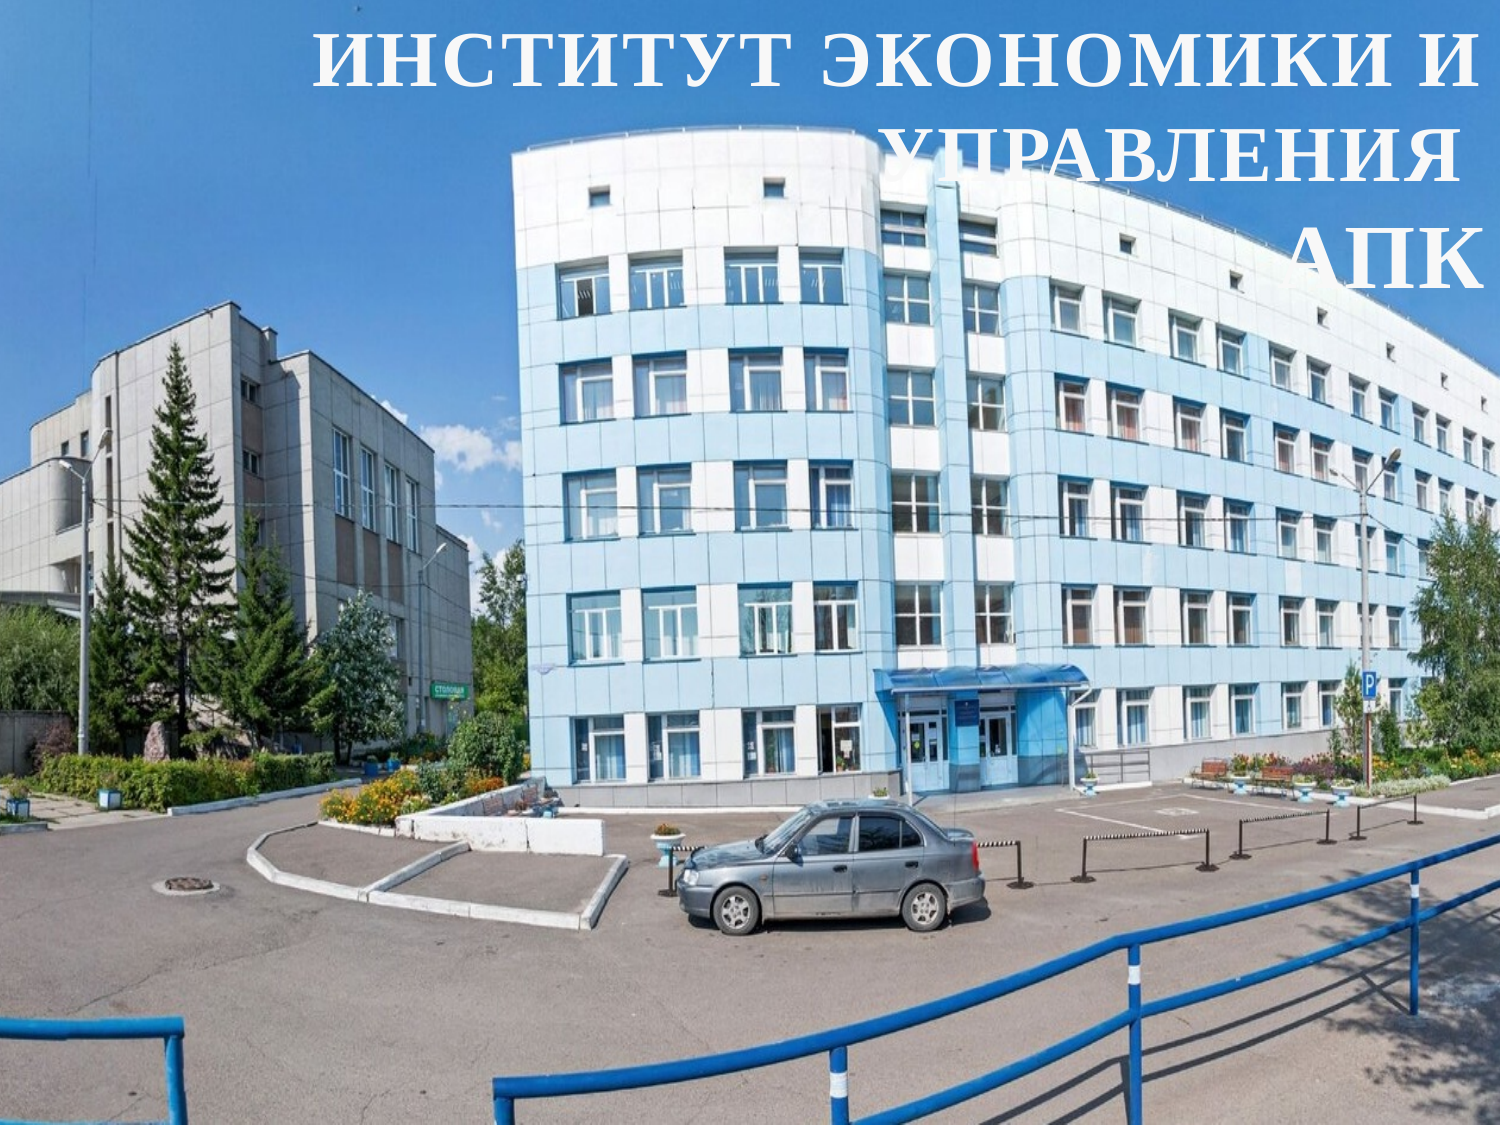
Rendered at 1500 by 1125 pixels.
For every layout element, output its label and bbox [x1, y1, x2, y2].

list [0, 0, 1500, 1125]
